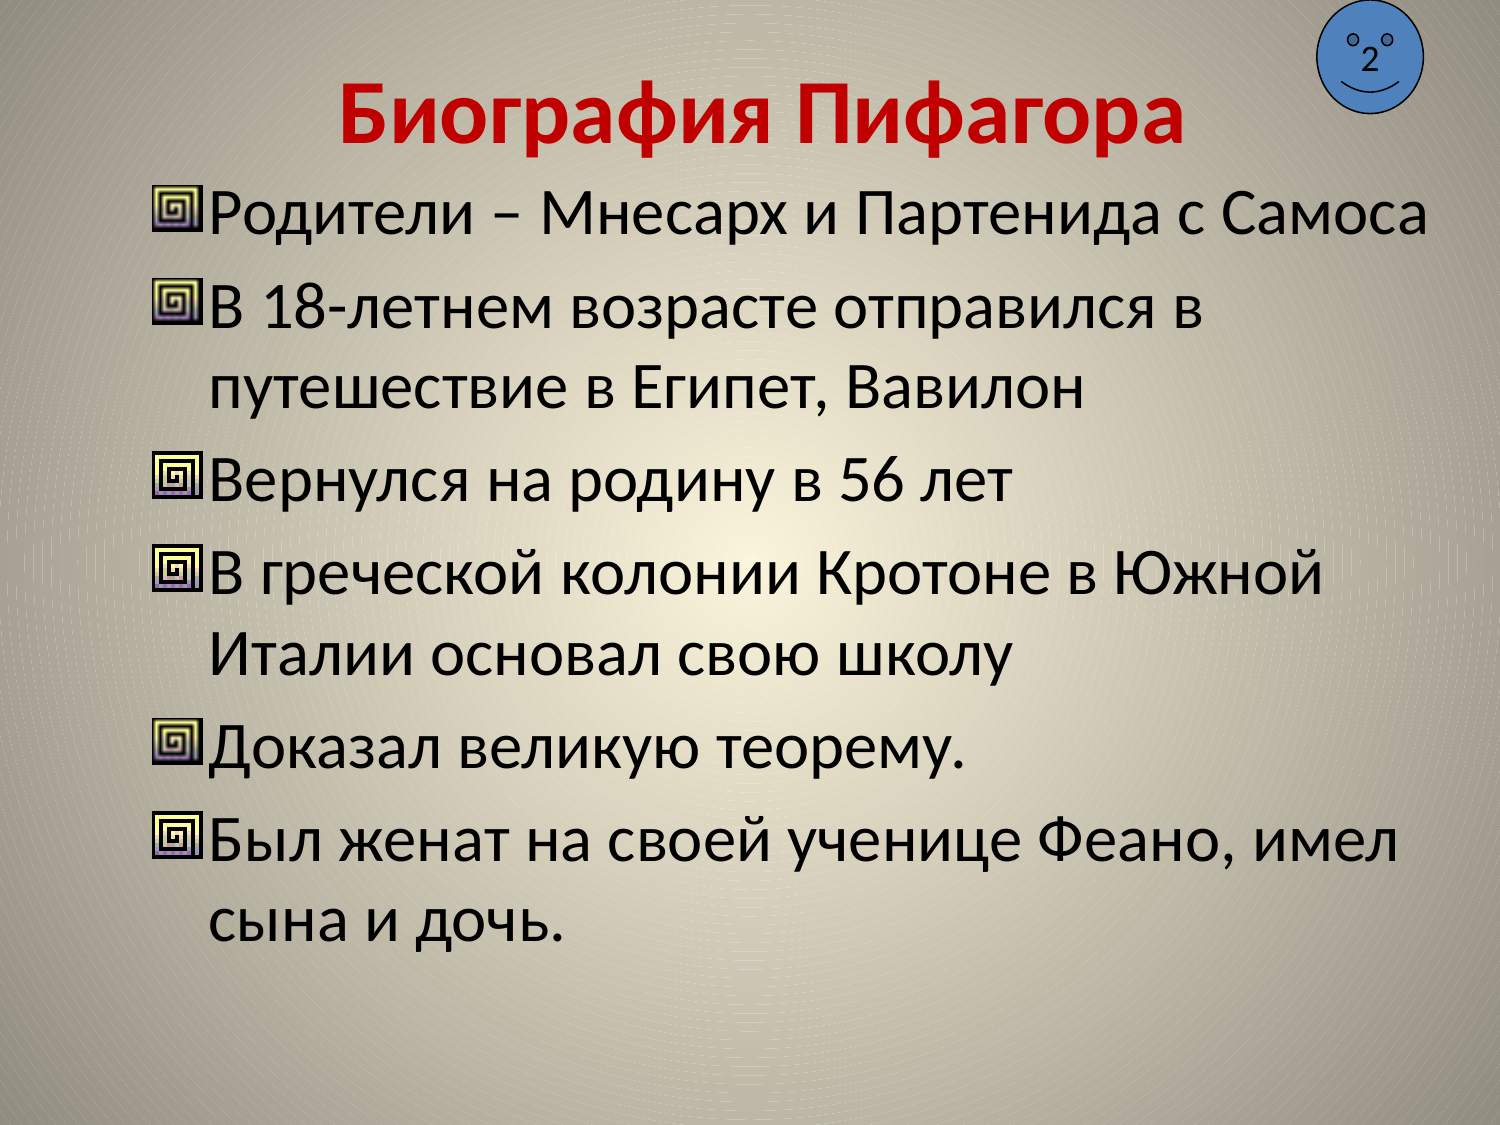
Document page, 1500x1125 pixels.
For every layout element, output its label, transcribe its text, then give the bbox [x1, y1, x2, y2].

picture [152, 718, 203, 765]
picture [152, 451, 203, 499]
picture [152, 278, 203, 325]
picture [152, 185, 203, 232]
picture [152, 544, 203, 592]
picture [152, 811, 203, 859]
text_box 2 [1316, 0, 1424, 114]
title Биография Пифагора [75, 40, 1451, 173]
list Родители – Мнесарх и Партенида с Самоса В 18-летнем возрасте отправился в путешествие в Египет, Вавилон Вернулся на родину в 56 лет В греческой колонии Кротоне в Южной Италии основал свою школу Доказал великую теорему. Был женат на своей ученице Феано, имел сына и дочь. [137, 160, 1451, 1083]
